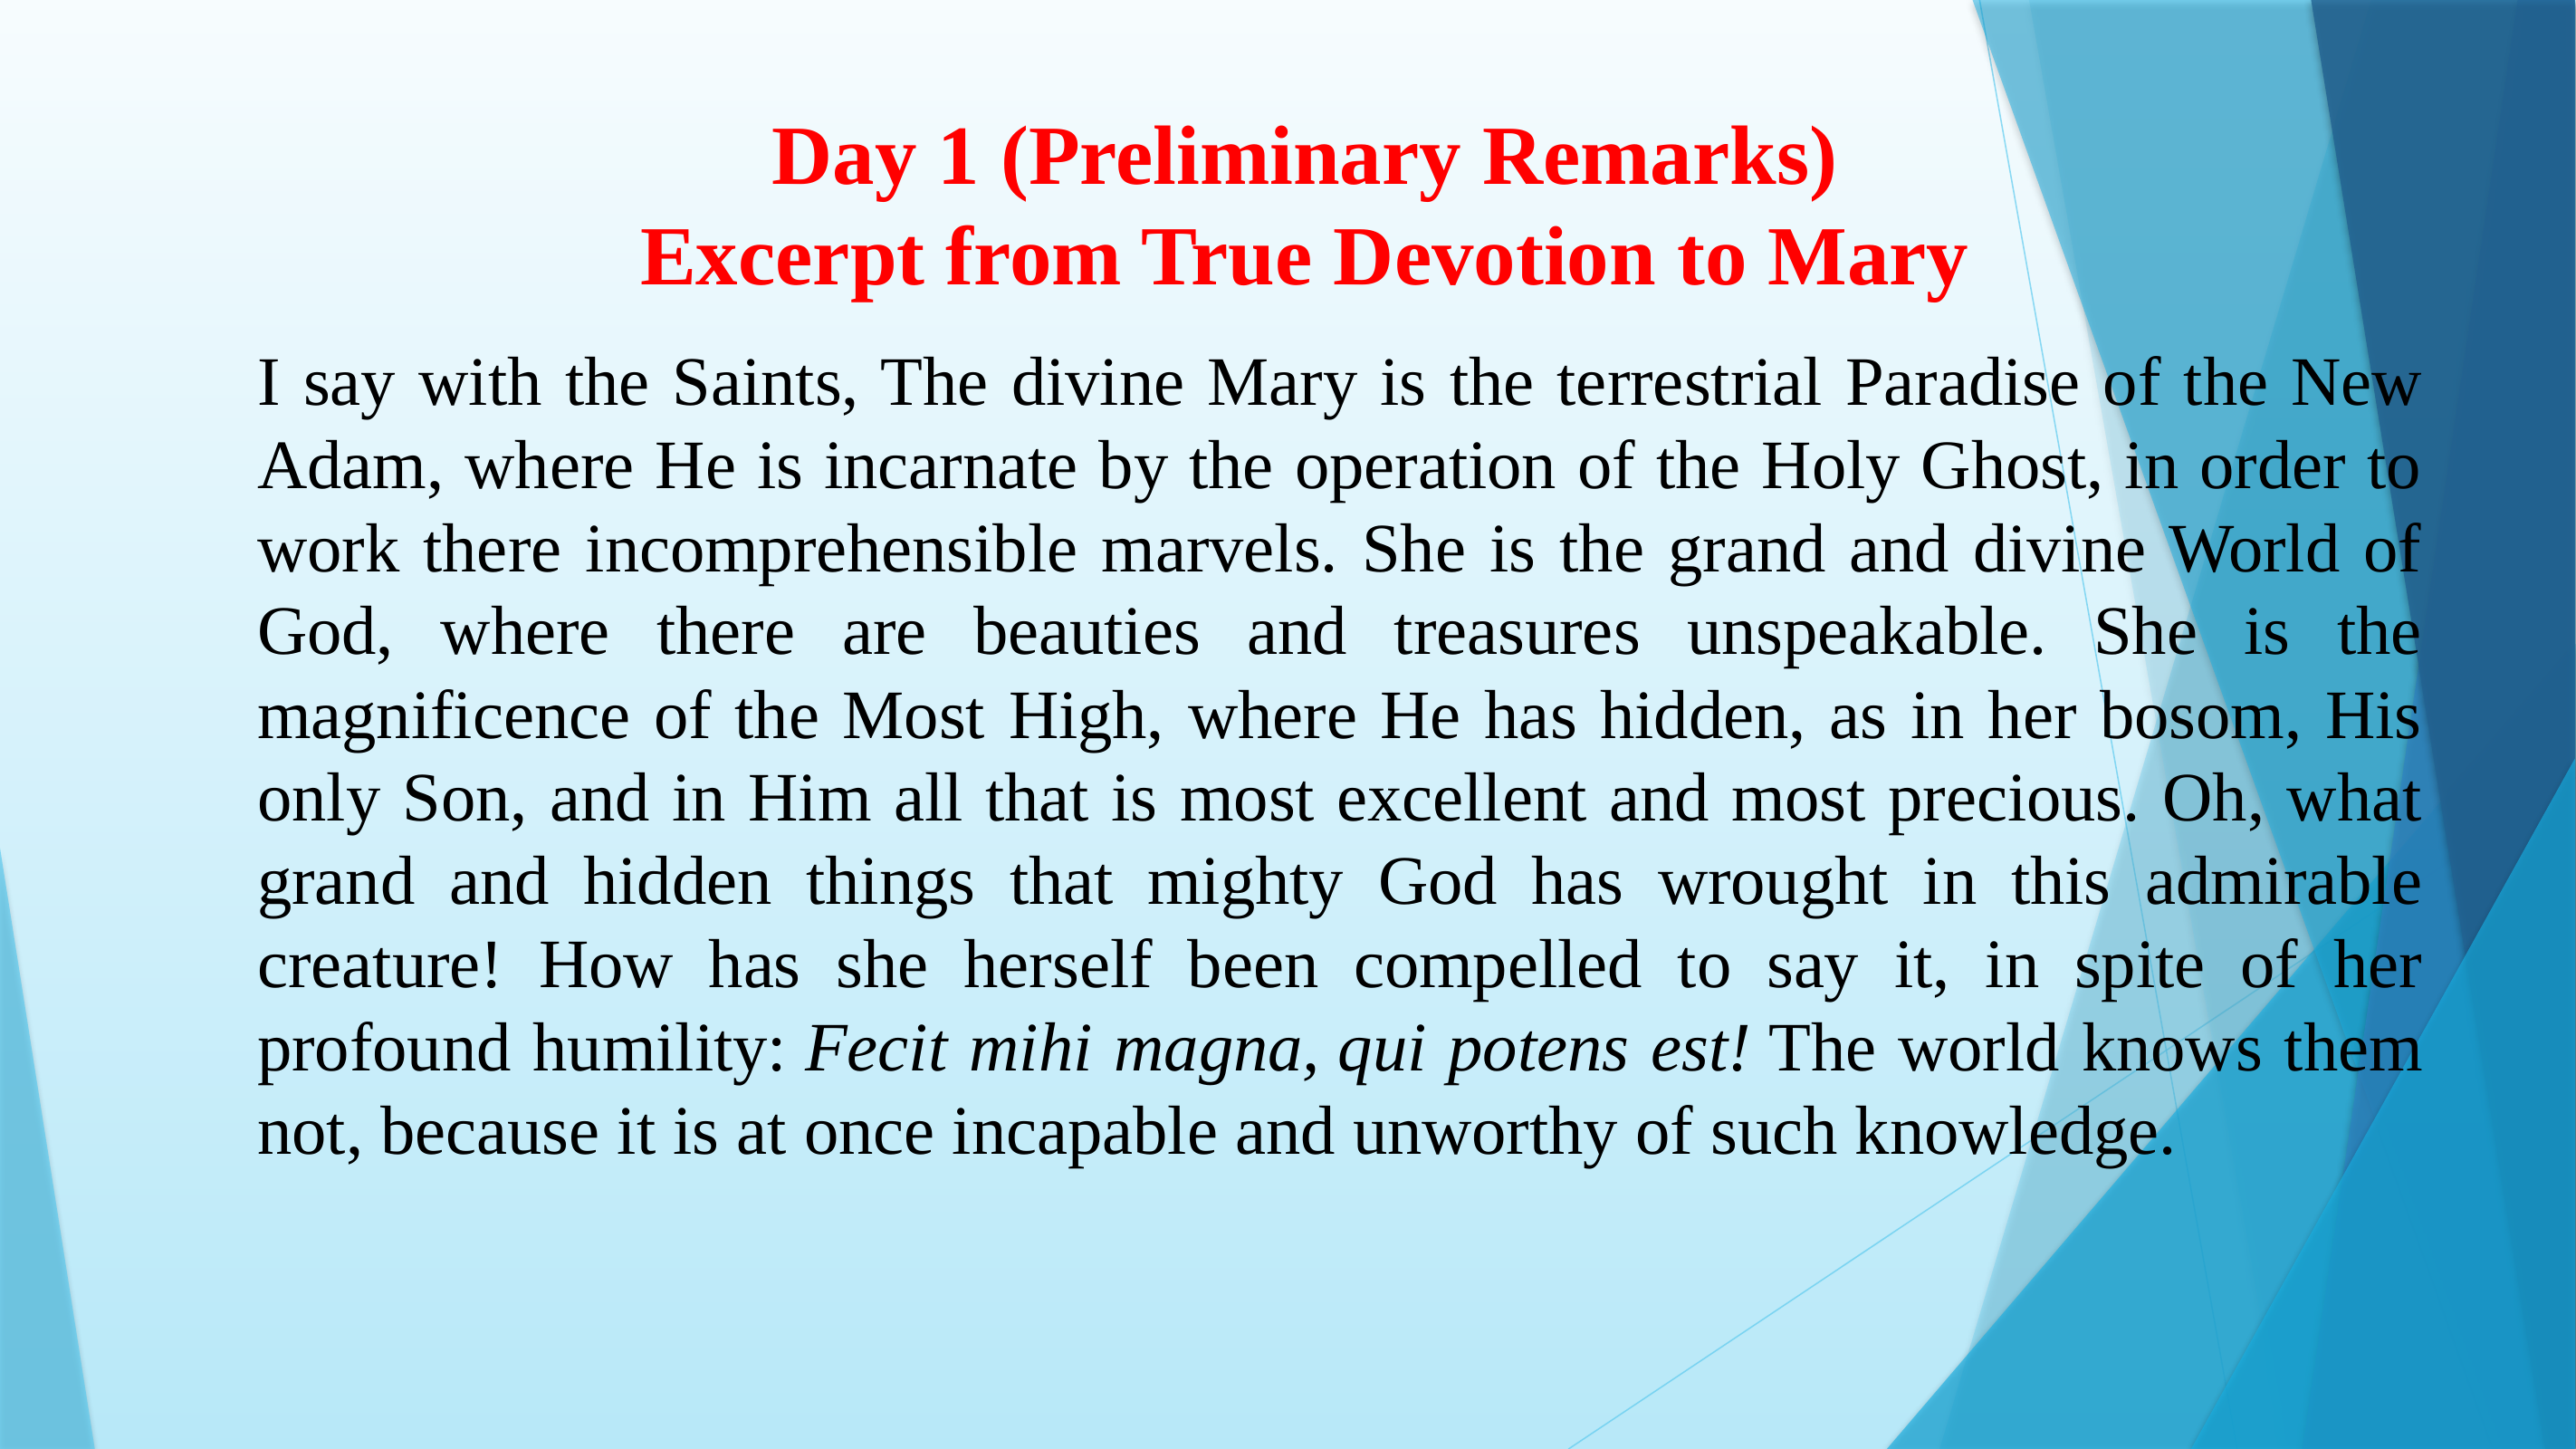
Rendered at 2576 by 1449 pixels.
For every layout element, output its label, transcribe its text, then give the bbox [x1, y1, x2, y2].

title Day 1 (Preliminary Remarks) Excerpt from True Devotion to Mary [528, 92, 2083, 310]
list I say with the Saints, The divine Mary is the terrestrial Paradise of the New Adam, where He is incarnate by the operation of the Holy Ghost, in order to work there incomprehensible marvels. She is the grand and divine World of God, where there are beauties and treasures unspeakable. She is the magnificence of the Most High, where He has hidden, as in her bosom, His only Son, and in Him all that is most excellent and most precious. Oh, what grand and hidden things that mighty God has wrought in this admirable creature! How has she herself been compelled to say it, in spite of her profound humility: Fecit mihi magna, qui potens est! The world knows them not, because it is at once incapable and unworthy of such knowledge. [244, 310, 2437, 1261]
